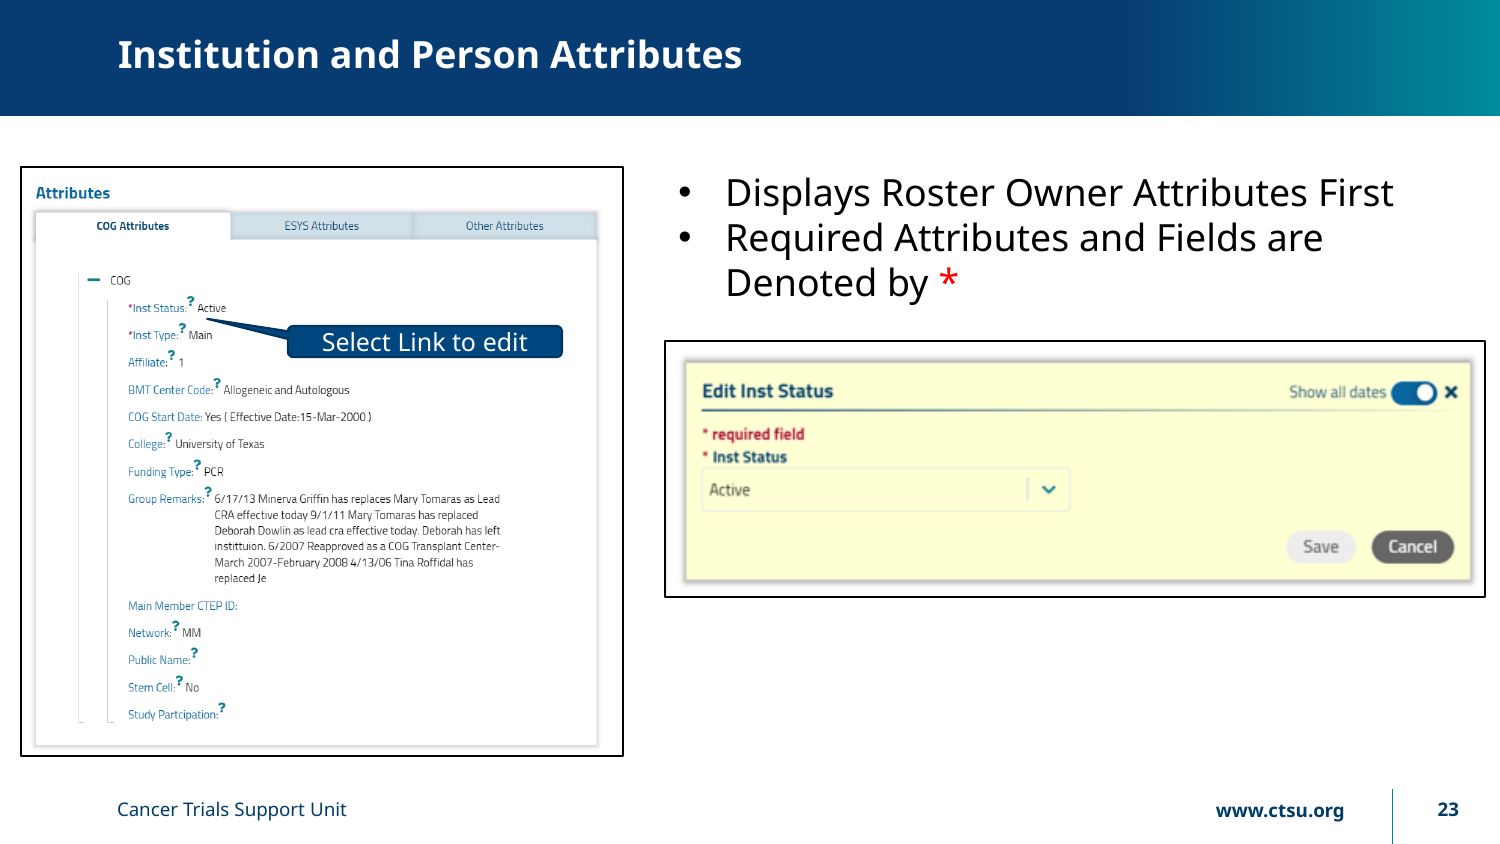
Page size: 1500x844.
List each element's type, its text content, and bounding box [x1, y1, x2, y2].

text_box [287, 326, 1485, 597]
footer Cancer Trials Support Unit [102, 788, 1005, 834]
slide_number 23 [1396, 788, 1500, 834]
text_box Displays Roster Owner Attributes First Required Attributes and Fields are Denoted by * [663, 161, 1463, 312]
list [21, 167, 622, 755]
title Institution and Person Attributes [103, 0, 1326, 114]
